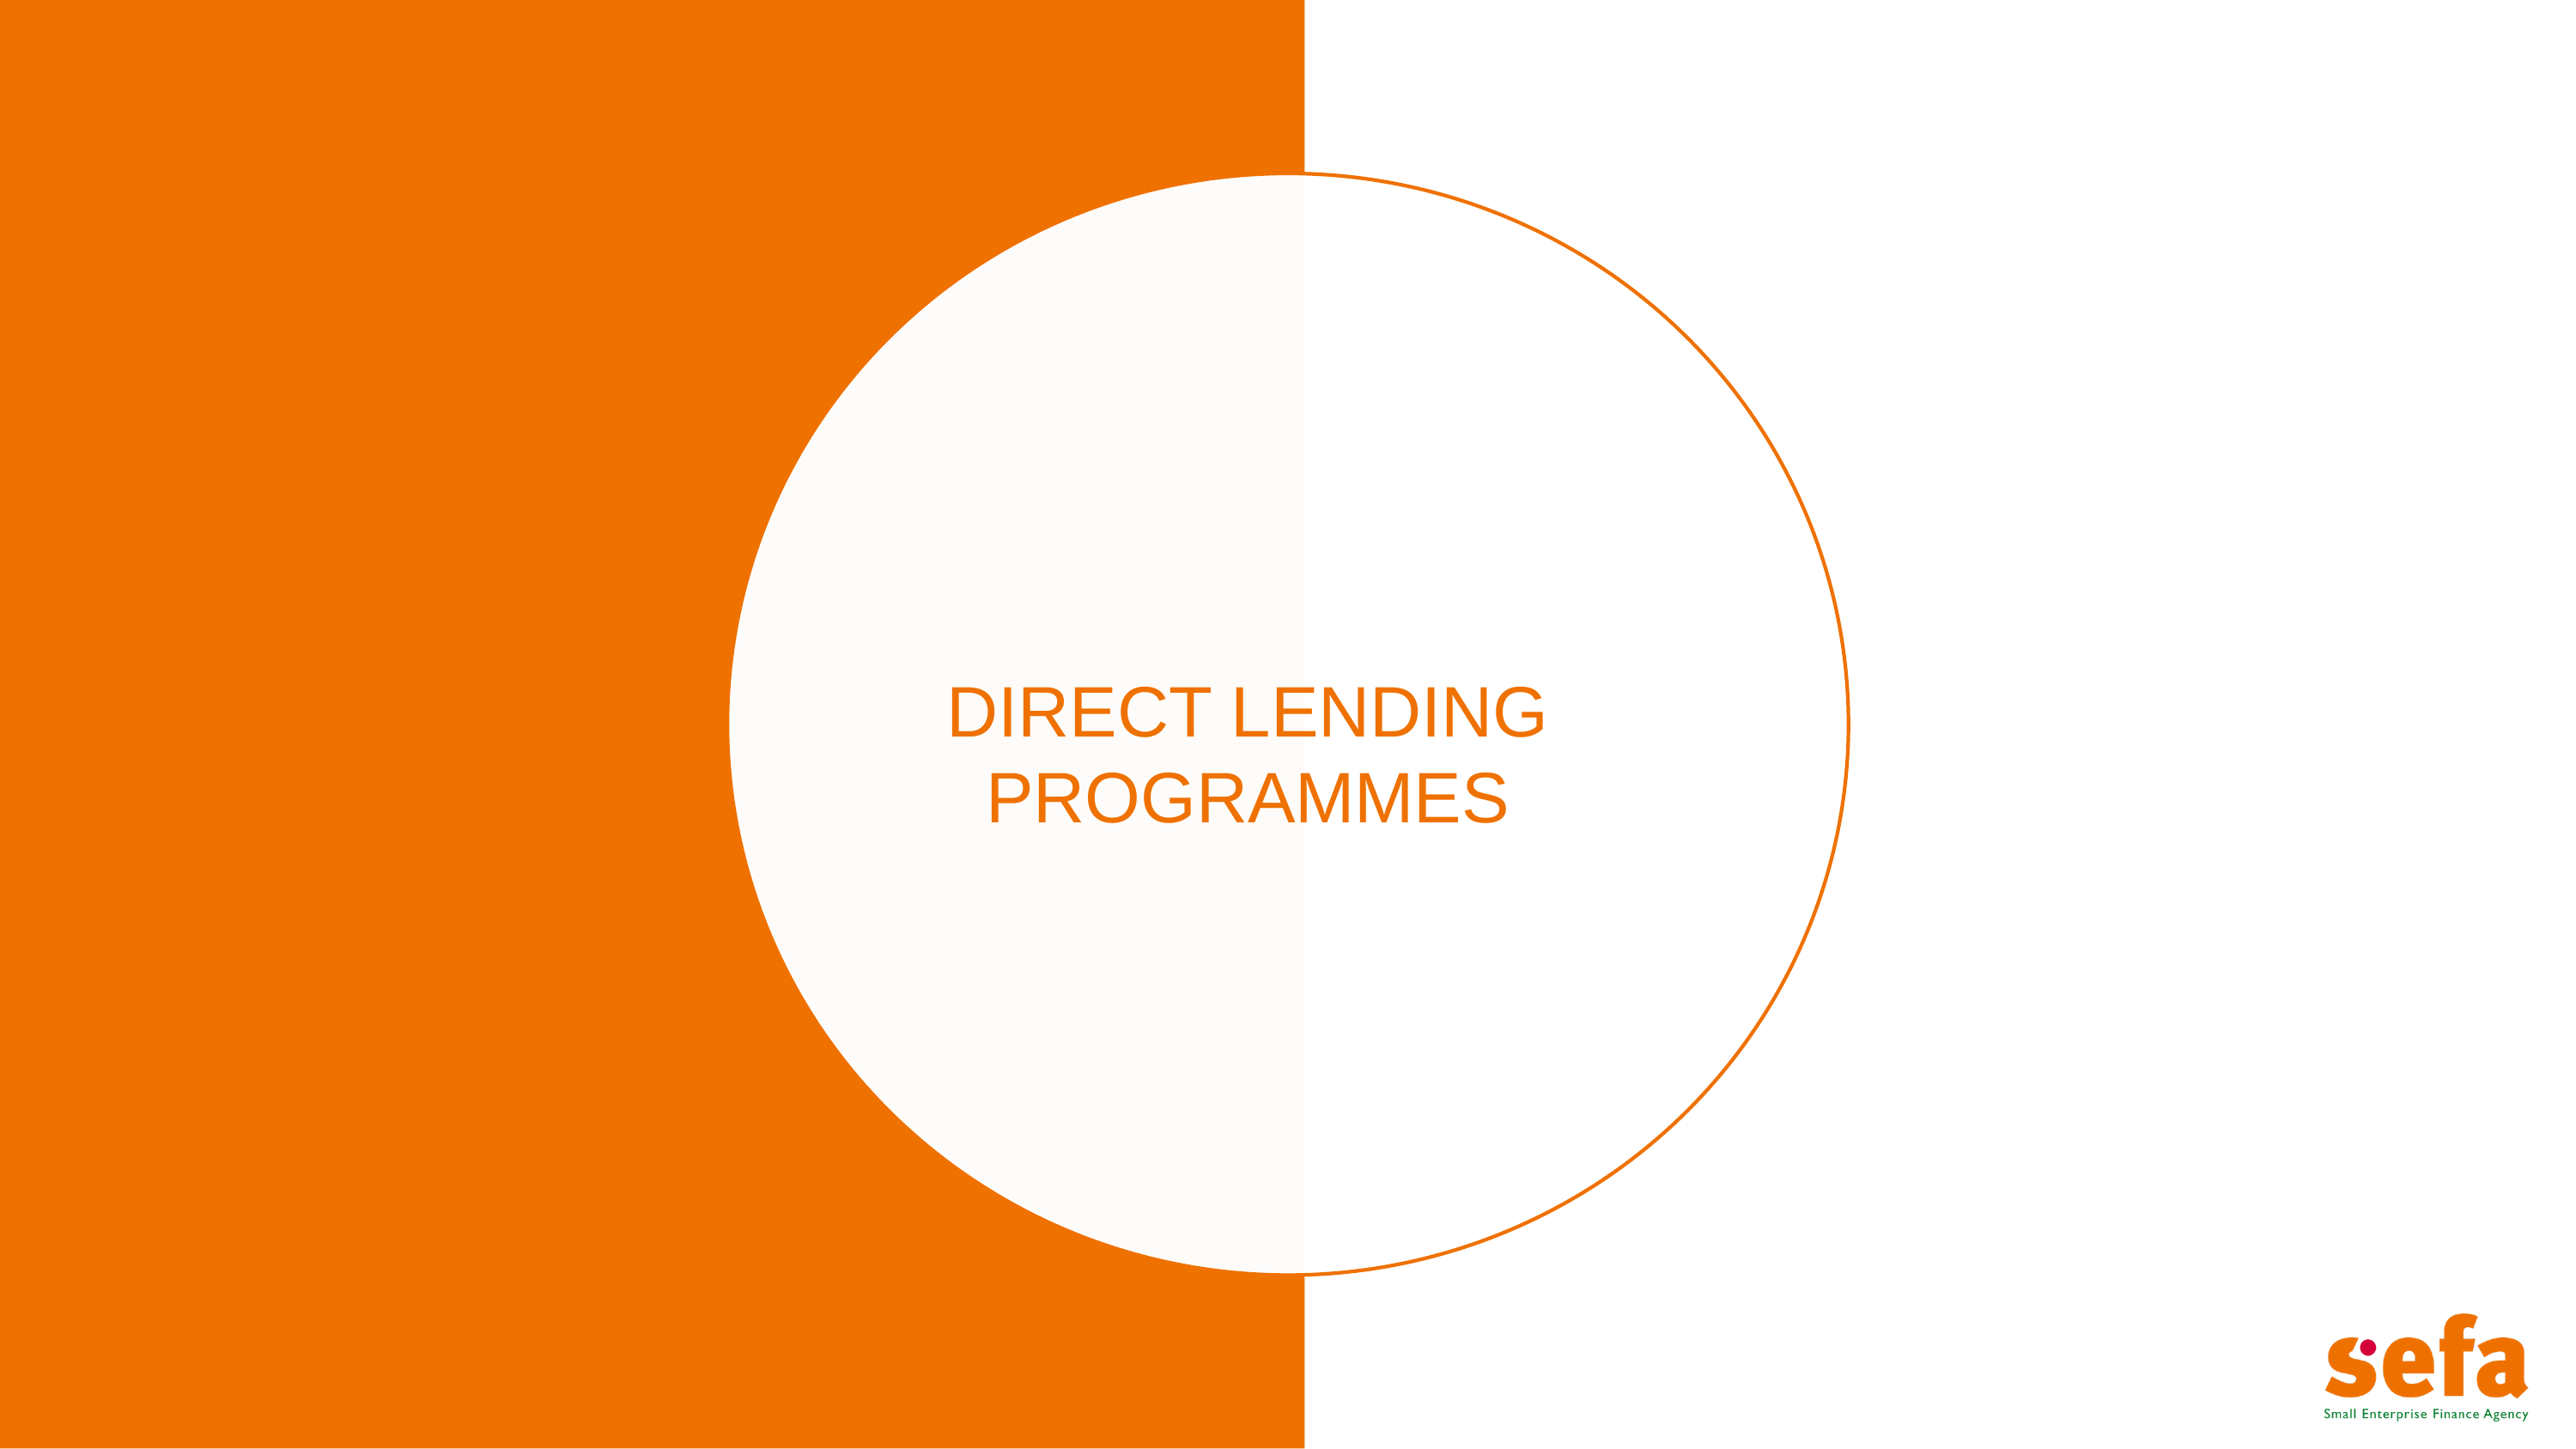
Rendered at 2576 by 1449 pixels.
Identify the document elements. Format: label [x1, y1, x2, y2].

text_box [677, 173, 1850, 1276]
picture [2318, 1310, 2534, 1425]
text_box [0, 0, 1305, 1449]
